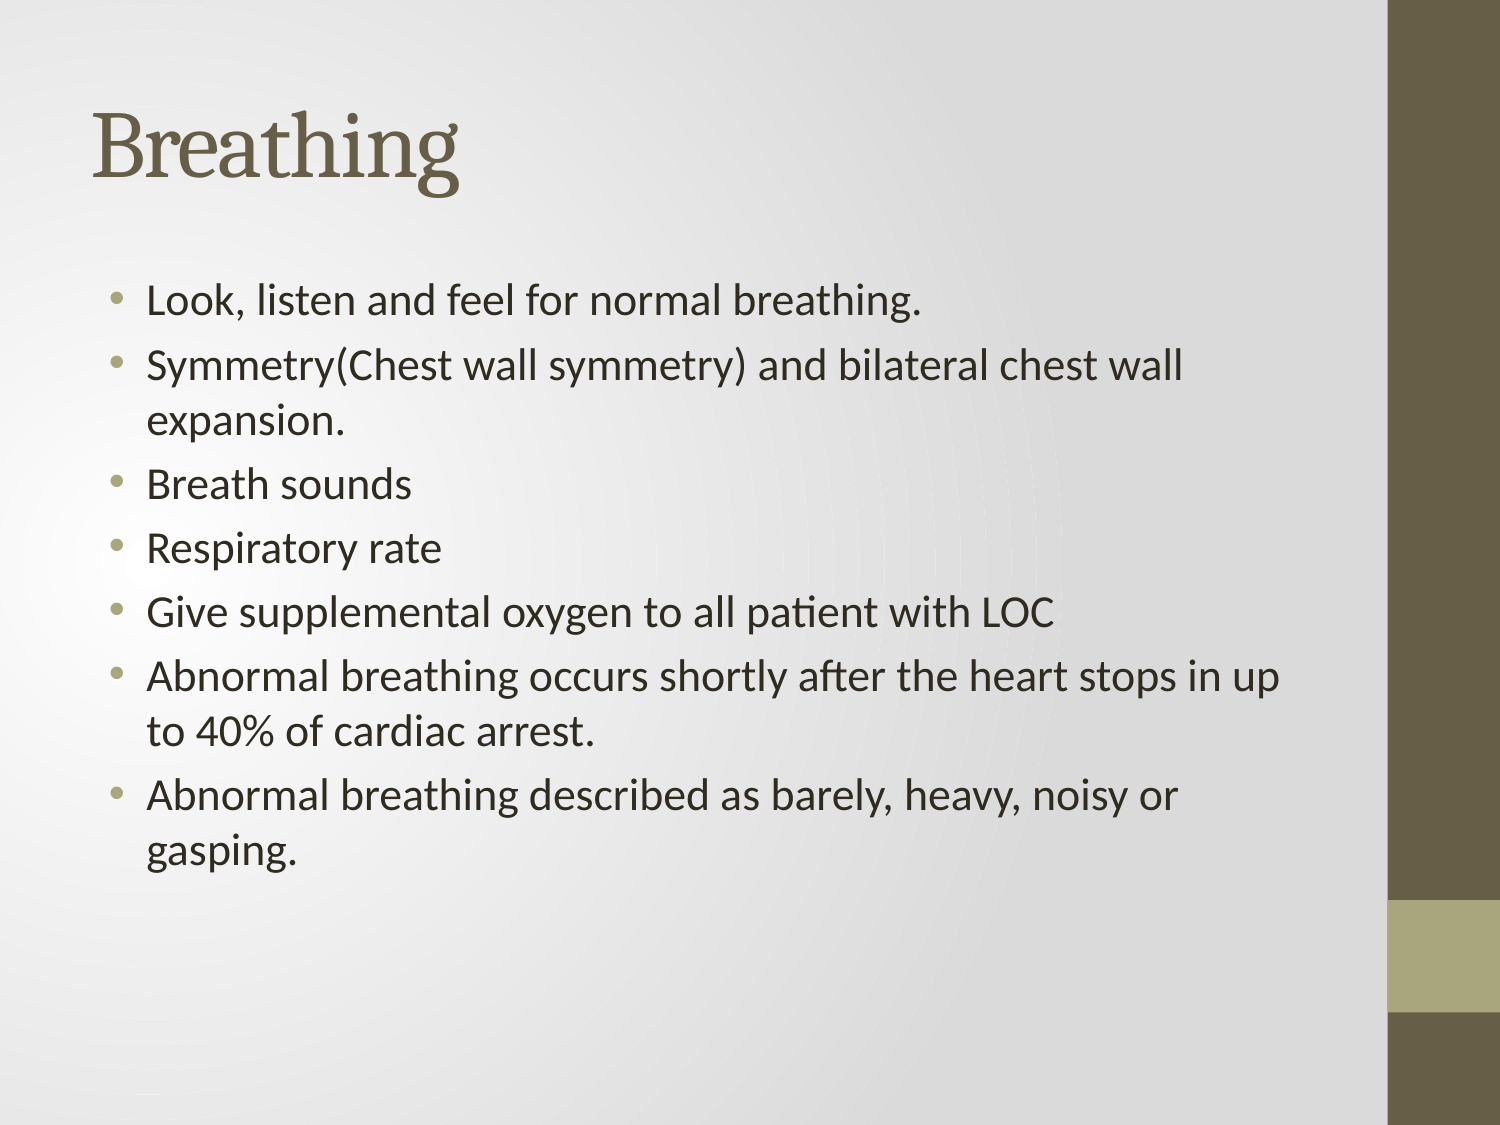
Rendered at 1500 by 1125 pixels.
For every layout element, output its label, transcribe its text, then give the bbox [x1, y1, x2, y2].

title Breathing [75, 45, 1325, 233]
list Look, listen and feel for normal breathing. Symmetry(Chest wall symmetry) and bilateral chest wall expansion. Breath sounds Respiratory rate Give supplemental oxygen to all patient with LOC Abnormal breathing occurs shortly after the heart stops in up to 40% of cardiac arrest. Abnormal breathing described as barely, heavy, noisy or gasping. [75, 262, 1325, 1050]
